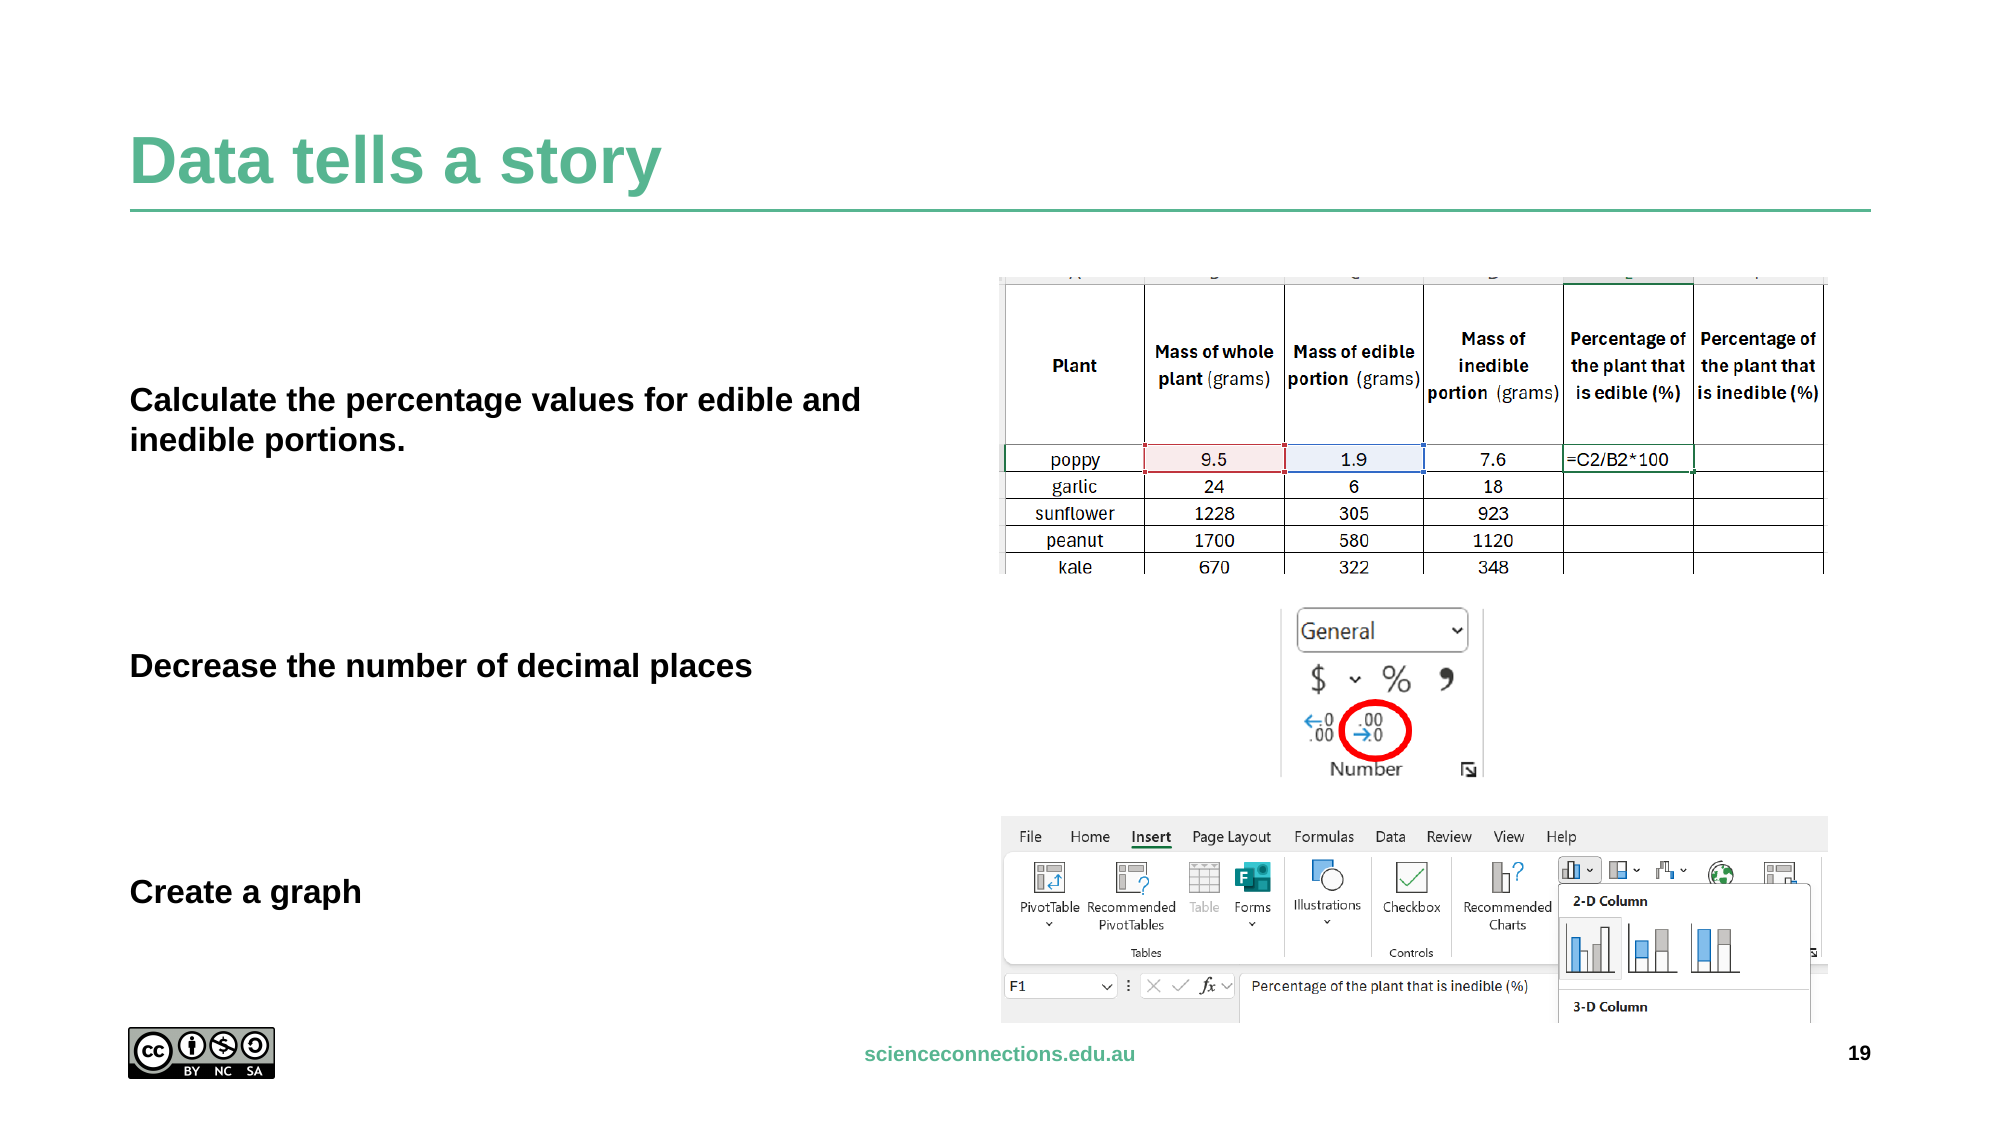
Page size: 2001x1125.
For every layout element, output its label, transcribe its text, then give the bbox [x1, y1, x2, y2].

picture [1001, 815, 1829, 1023]
picture [1273, 597, 1488, 786]
slide_number 19 [1753, 1026, 1872, 1078]
list Calculate the percentage values for edible and inedible portions. Decrease the number of decimal places Create a graph [129, 377, 958, 910]
picture [128, 1027, 275, 1079]
title Data tells a story [129, 116, 1872, 204]
footer scienceconnections.edu.au [653, 1027, 1347, 1079]
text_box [999, 277, 1829, 574]
